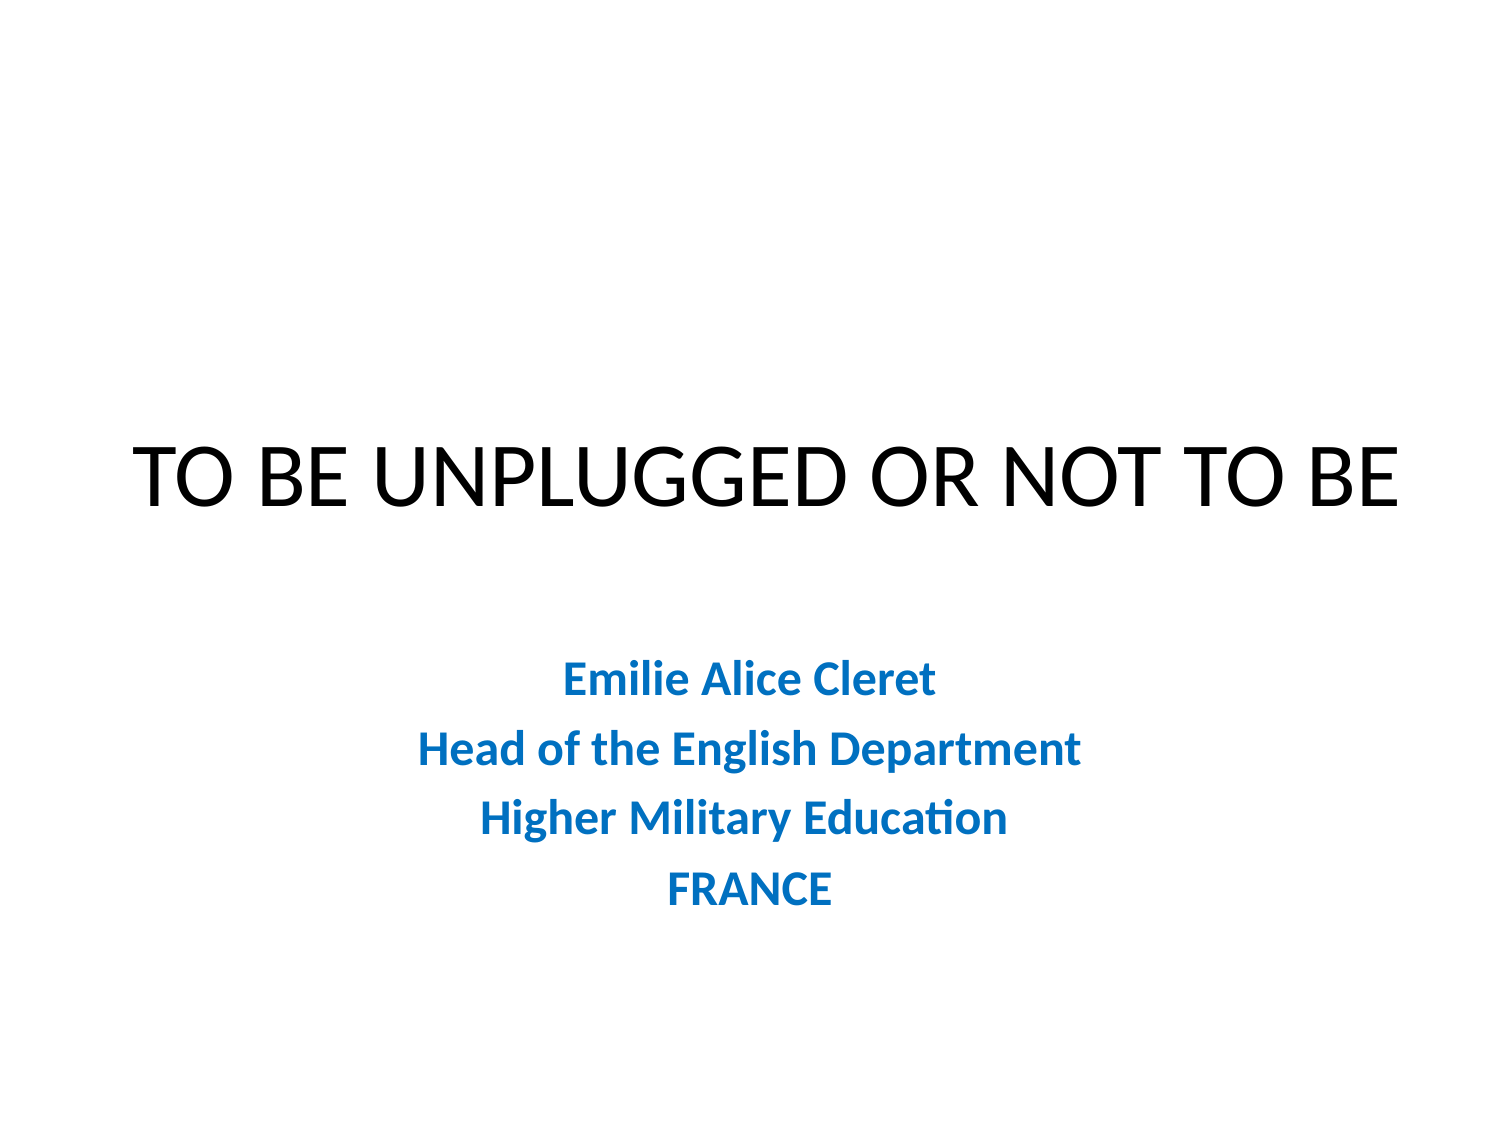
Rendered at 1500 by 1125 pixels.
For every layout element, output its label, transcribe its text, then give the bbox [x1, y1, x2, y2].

subtitle Emilie Alice Cleret Head of the English Department Higher Military Education FRANCE [225, 637, 1275, 925]
title TO BE UNPLUGGED OR NOT TO BE [112, 349, 1424, 591]
